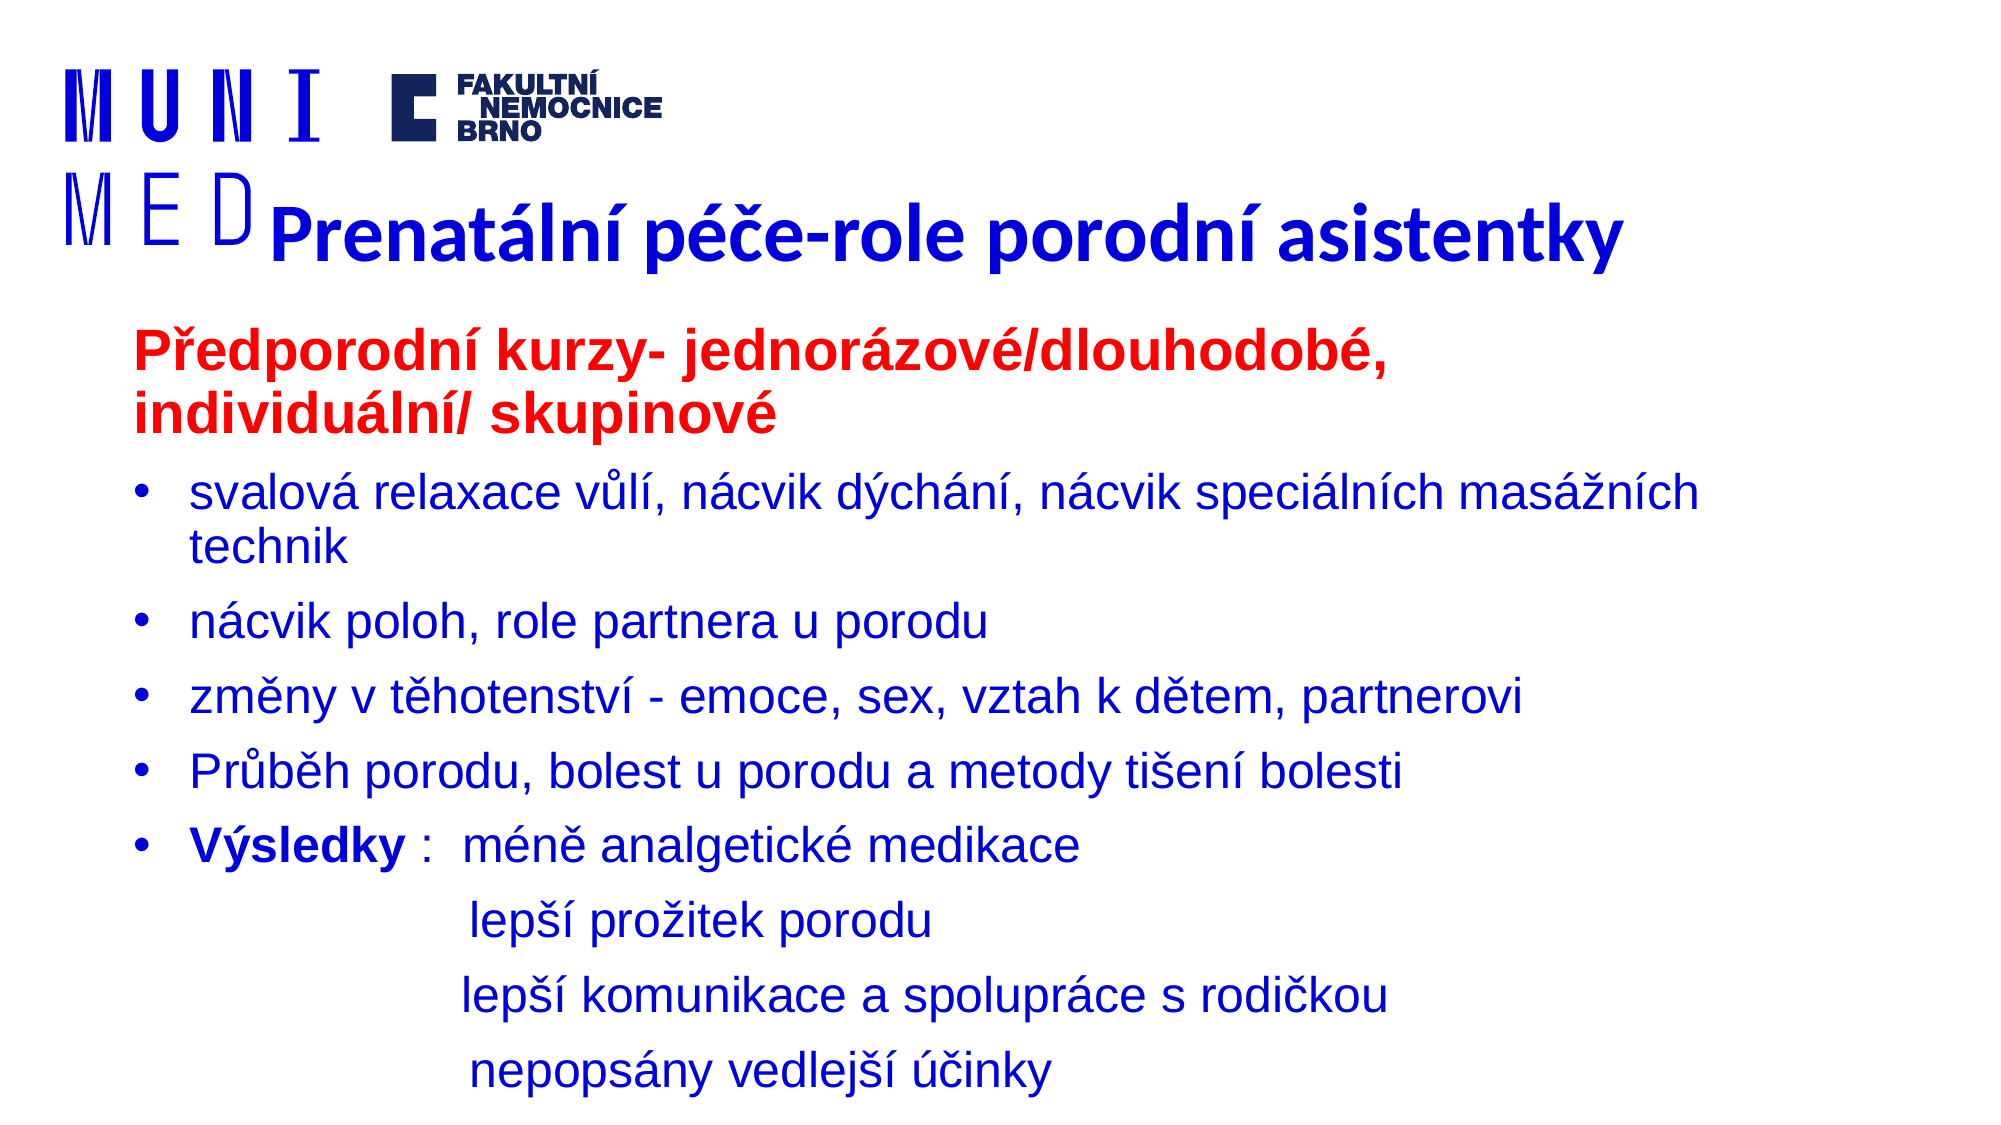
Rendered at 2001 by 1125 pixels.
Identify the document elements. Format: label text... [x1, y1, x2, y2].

text_box Předporodní kurzy- jednorázové/dlouhodobé, individuální/ skupinové svalová relaxace vůlí, nácvik dýchání, nácvik speciálních masážních technik nácvik poloh, role partnera u porodu změny v těhotenství - emoce, sex, vztah k dětem, partnerovi Průběh porodu, bolest u porodu a metody tišení bolesti Výsledky : méně analgetické medikace lepší prožitek porodu lepší komunikace a spolupráce s rodičkou nepopsány vedlejší účinky [118, 312, 1812, 1125]
text_box Prenatální péče-role porodní asistentky [0, 170, 1948, 286]
